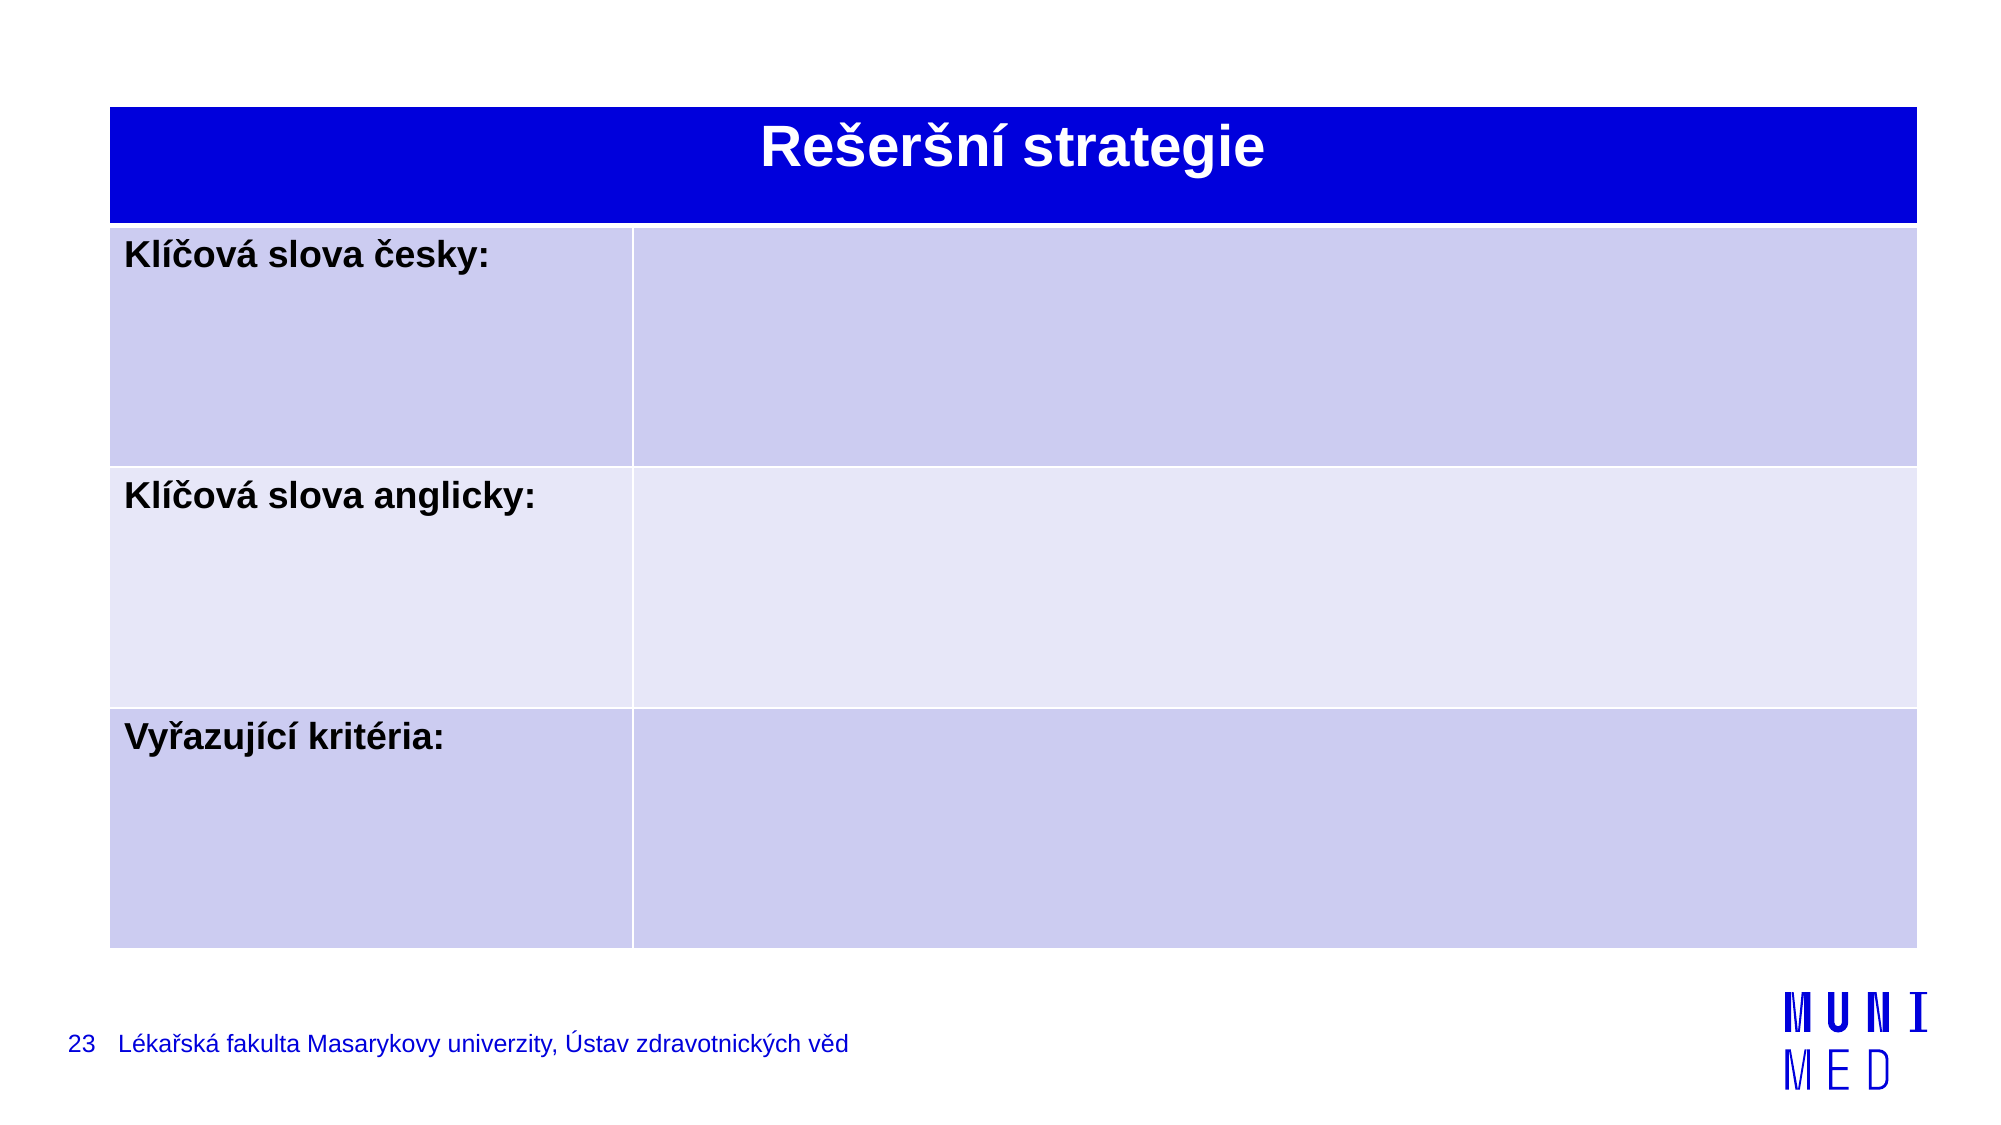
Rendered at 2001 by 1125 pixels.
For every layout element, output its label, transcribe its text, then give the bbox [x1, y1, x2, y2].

table_cell [634, 228, 1917, 466]
table_header Rešeršní strategie [110, 107, 1917, 223]
footer Lékařská fakulta Masarykovy univerzity, Ústav zdravotnických věd [118, 1021, 1418, 1063]
table_cell Klíčová slova anglicky: [110, 468, 632, 707]
table_cell Vyřazující kritéria: [110, 709, 632, 948]
table_cell [634, 468, 1917, 707]
table_cell Klíčová slova česky: [110, 228, 632, 466]
table_cell [634, 709, 1917, 948]
slide_number 23 [67, 1021, 110, 1063]
